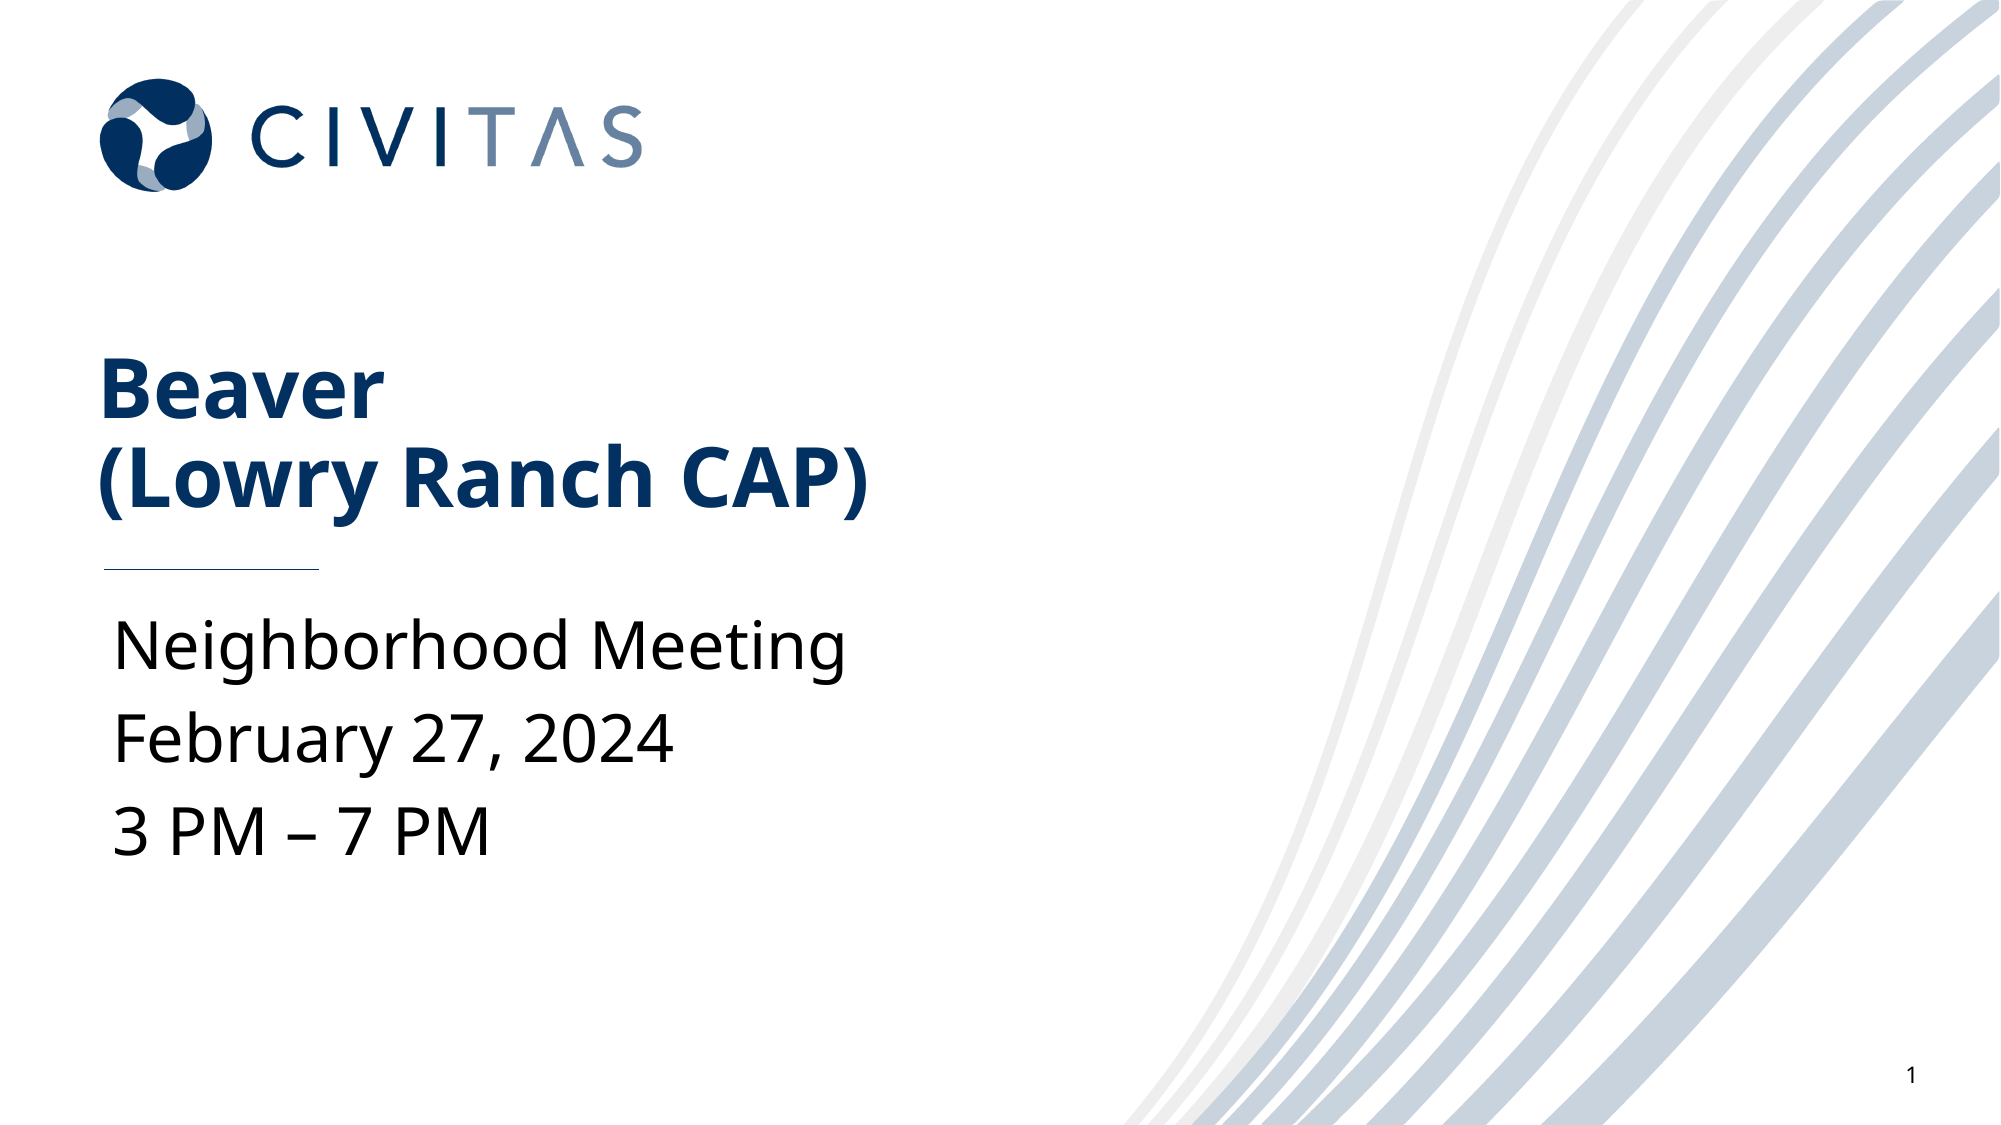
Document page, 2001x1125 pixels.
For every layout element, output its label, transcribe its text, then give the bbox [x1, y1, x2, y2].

picture [89, 50, 656, 226]
list Neighborhood Meeting February 27, 2024 3 PM – 7 PM [97, 605, 1289, 835]
title Beaver (Lowry Ranch CAP) [97, 261, 1224, 534]
text_box 1 [1805, 1057, 1934, 1096]
